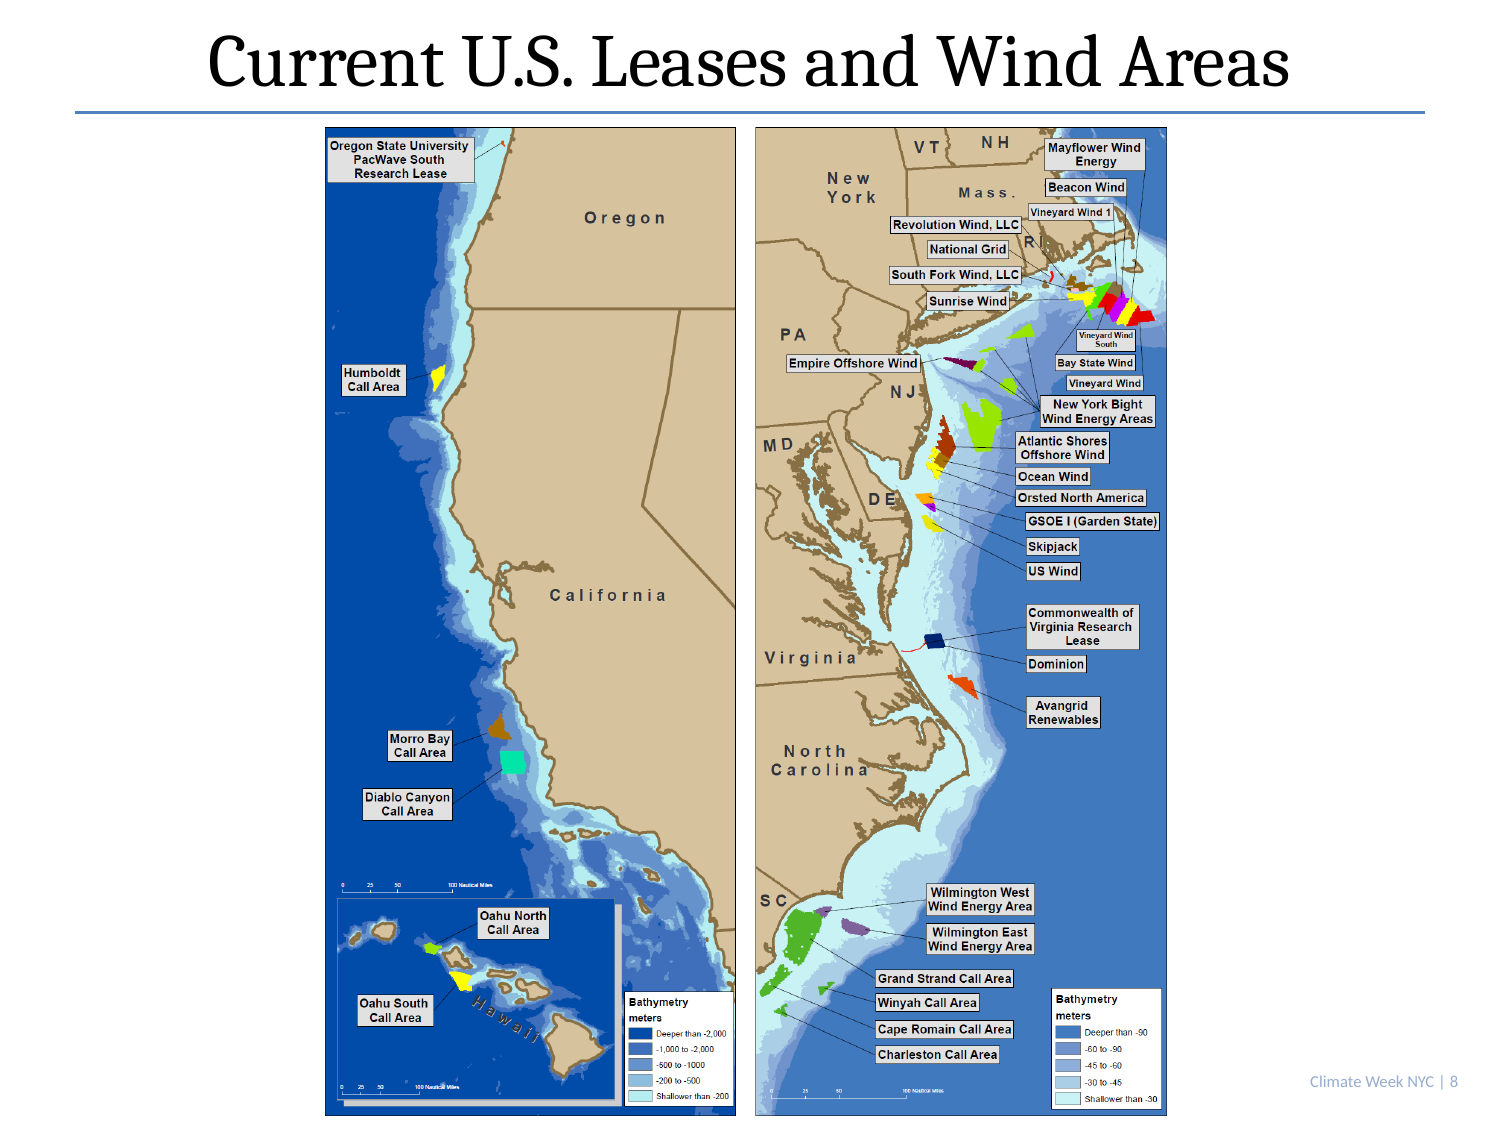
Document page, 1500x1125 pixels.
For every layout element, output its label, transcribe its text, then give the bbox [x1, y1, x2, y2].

slide_number Climate Week NYC | 8 [1307, 1063, 1474, 1099]
picture [324, 125, 1171, 1121]
title Current U.S. Leases and Wind Areas [0, 0, 1500, 150]
